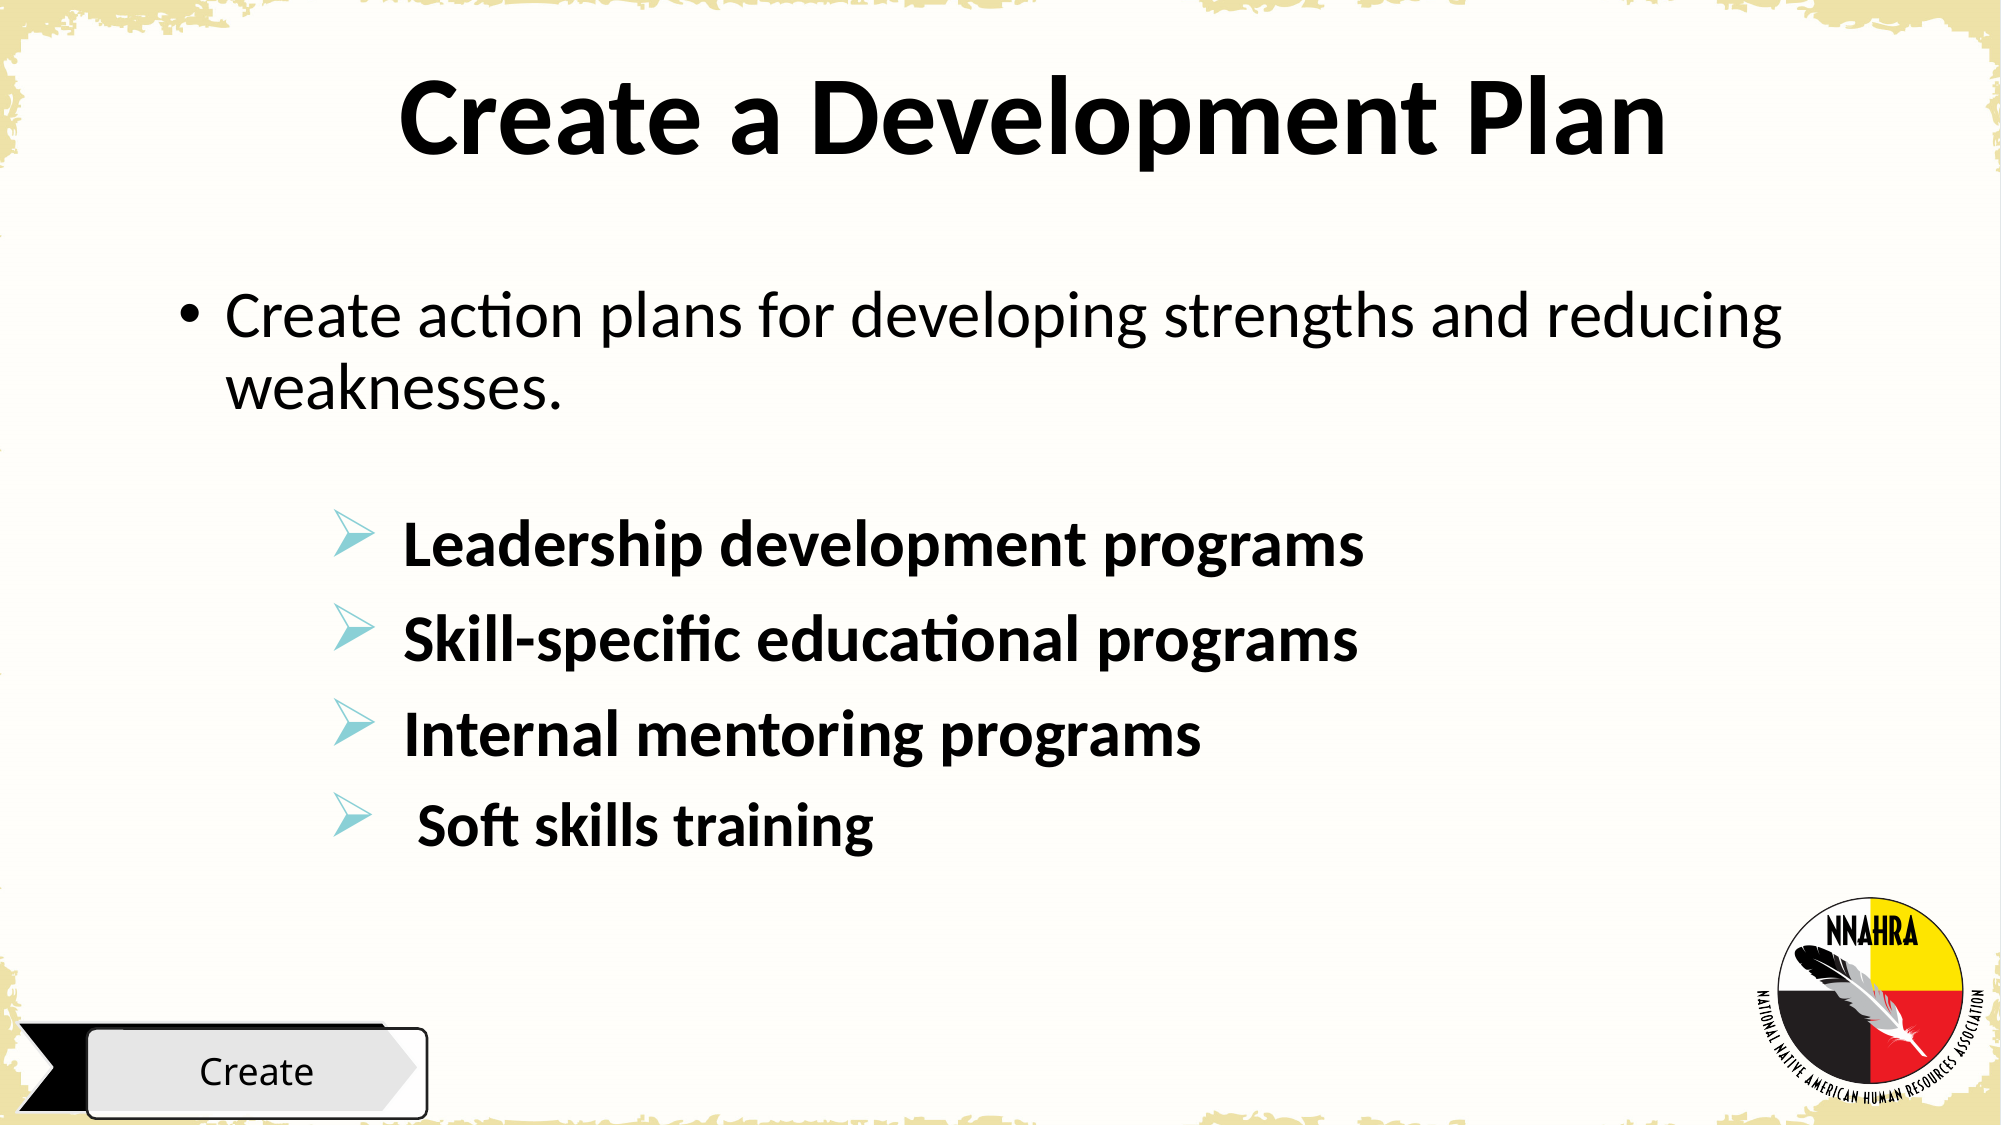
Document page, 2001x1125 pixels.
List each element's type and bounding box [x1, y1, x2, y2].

text_box [86, 1028, 428, 1119]
picture [0, 0, 2000, 1125]
